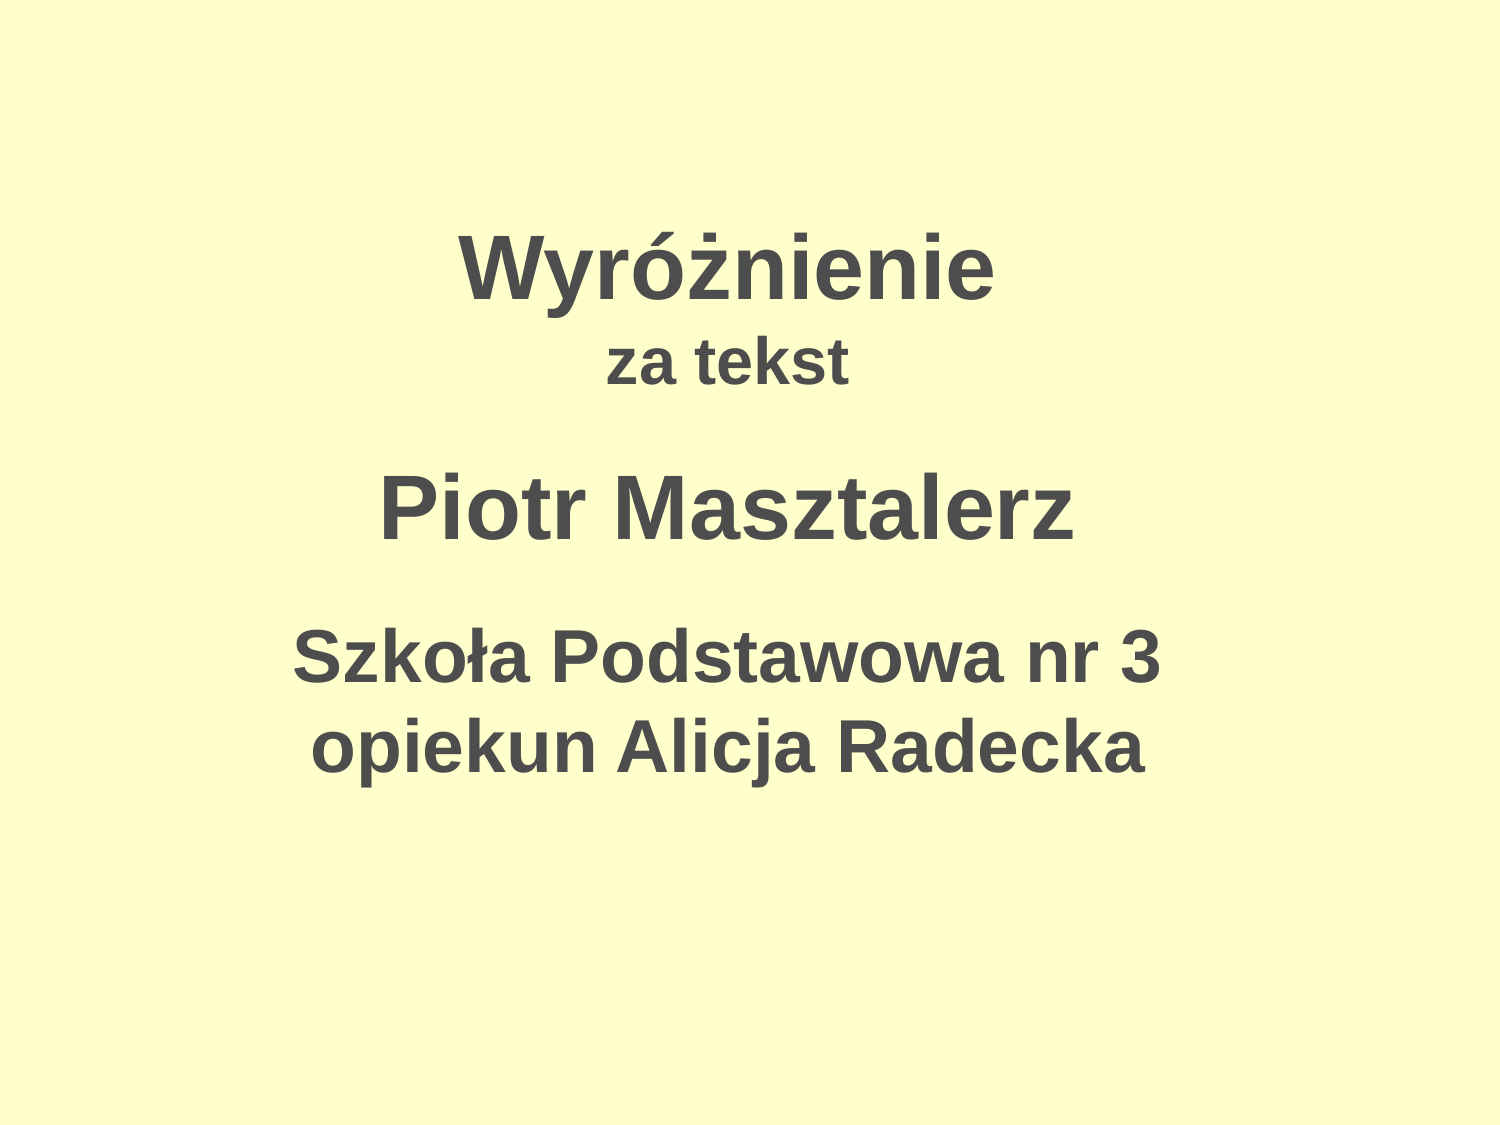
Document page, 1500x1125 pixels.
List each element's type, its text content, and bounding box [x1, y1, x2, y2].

title Wyróżnienie za tekst Piotr Masztalerz Szkoła Podstawowa nr 3 opiekun Alicja Radecka [52, 184, 1404, 811]
